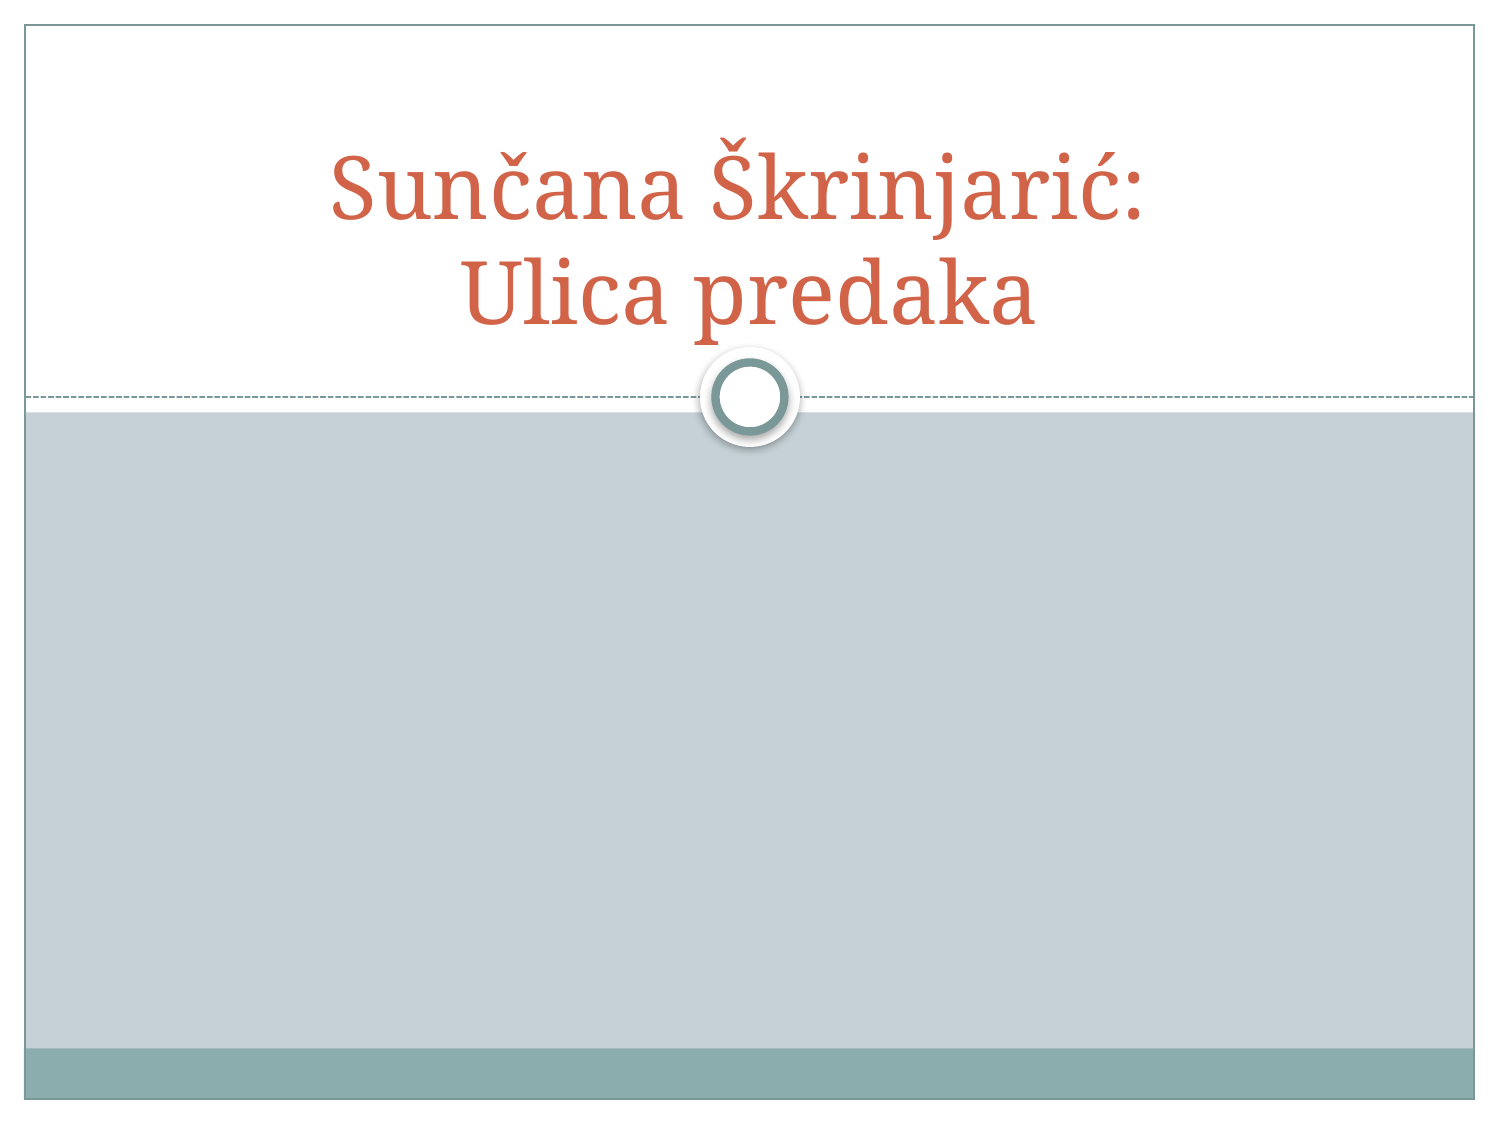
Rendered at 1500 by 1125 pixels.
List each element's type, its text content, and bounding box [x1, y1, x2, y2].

title Sunčana Škrinjarić: Ulica predaka [112, 62, 1388, 350]
